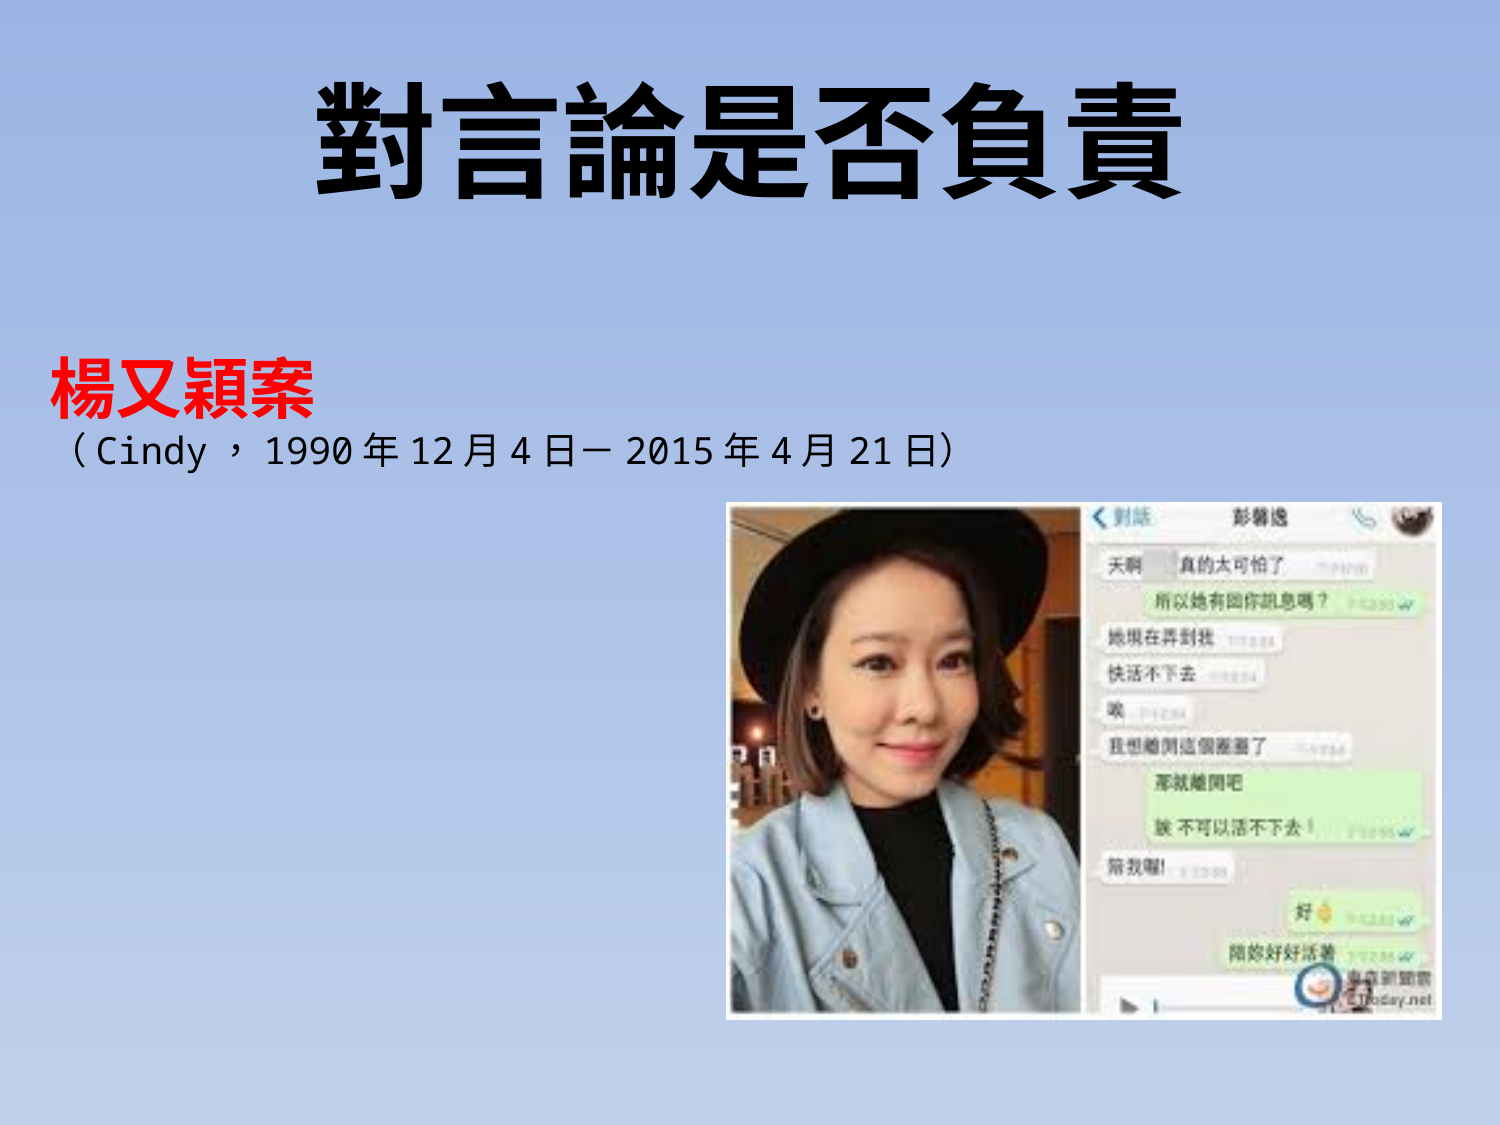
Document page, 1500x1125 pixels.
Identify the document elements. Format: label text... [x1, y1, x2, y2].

picture [726, 502, 1442, 1020]
text_box 楊又穎案 （Cindy，1990年12月4日－2015年4月21日） [34, 339, 993, 560]
title 對言論是否負責 [75, 45, 1425, 233]
